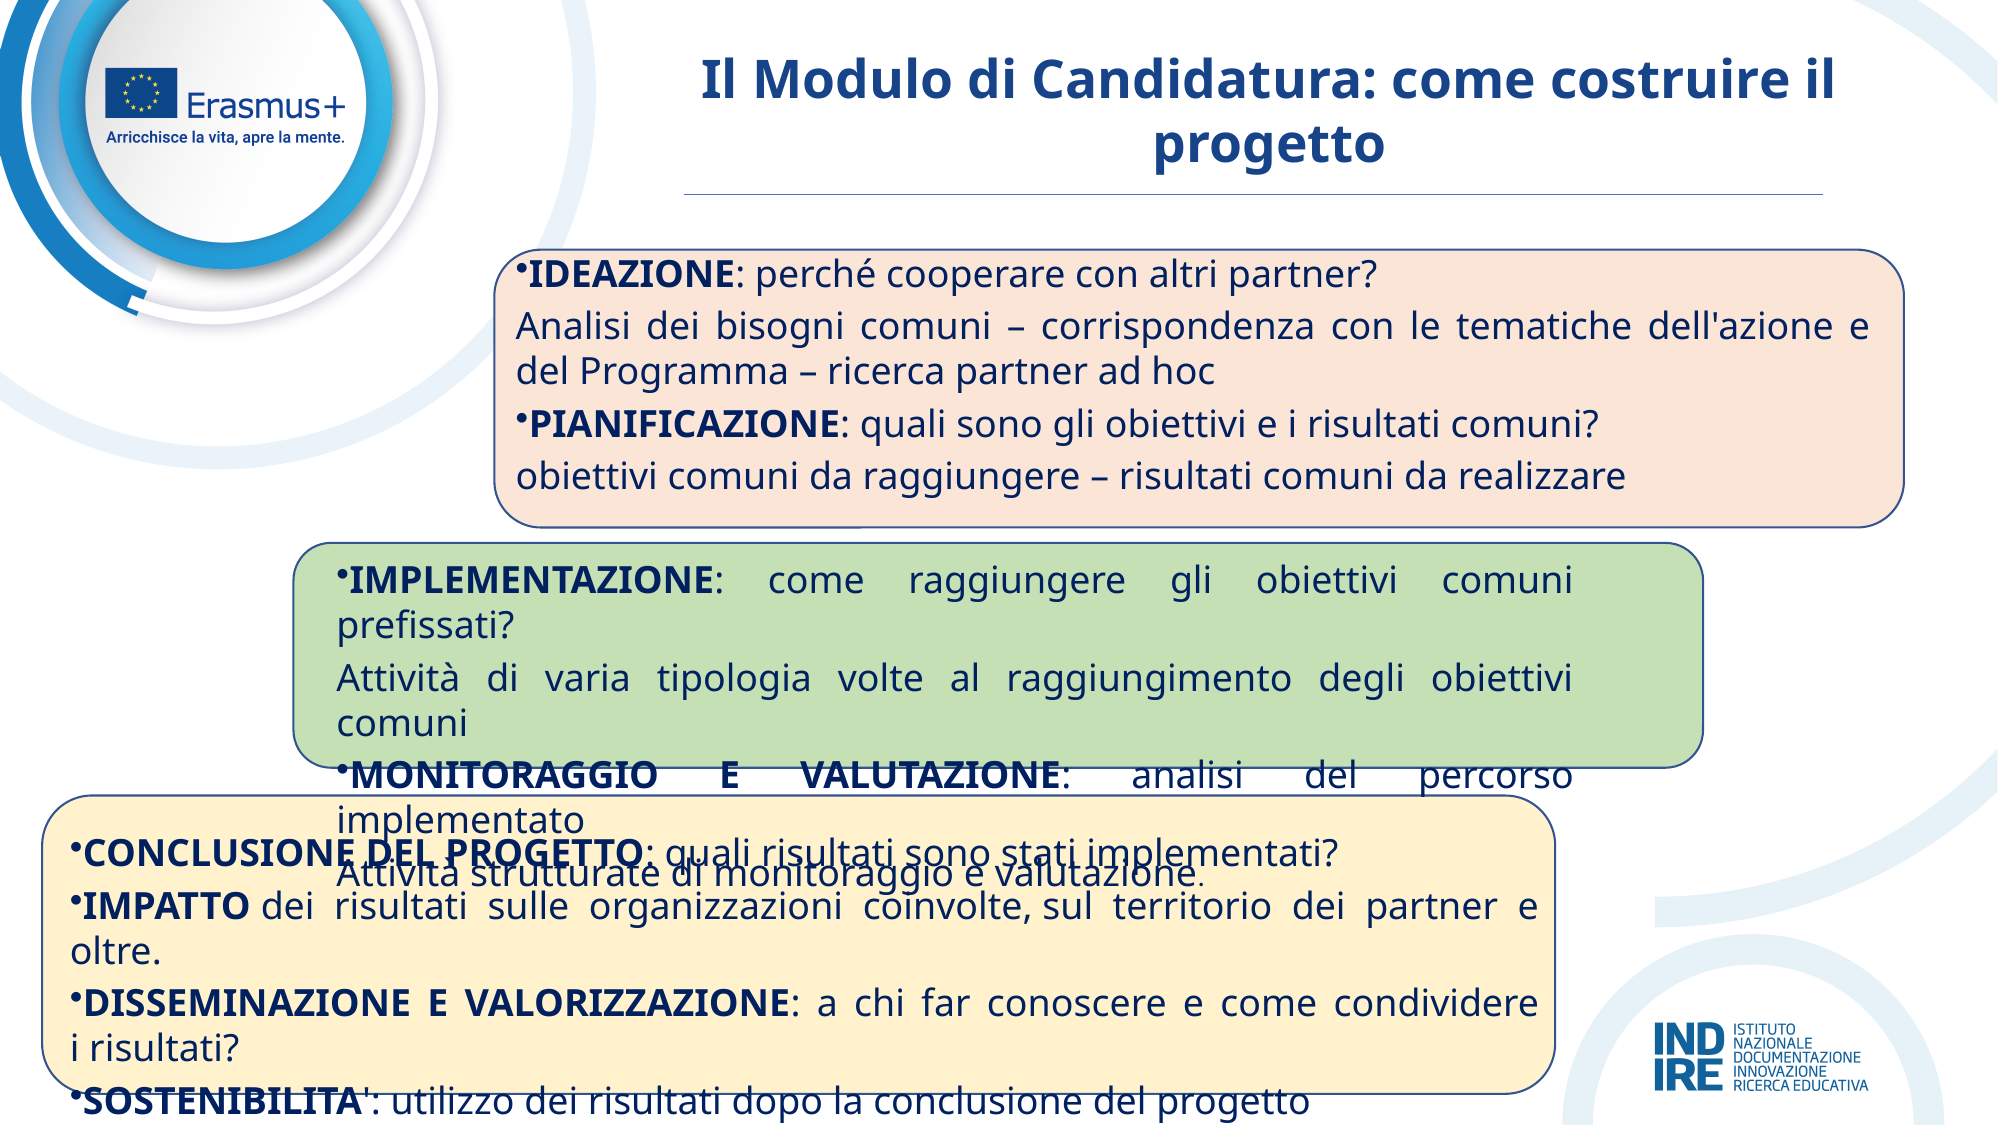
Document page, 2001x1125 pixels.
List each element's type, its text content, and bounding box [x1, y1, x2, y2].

title Il Modulo di Candidatura: come costruire il progetto [683, 37, 1856, 182]
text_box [42, 795, 1556, 1094]
picture [0, 0, 2001, 1125]
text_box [494, 242, 1904, 528]
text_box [293, 542, 1704, 773]
